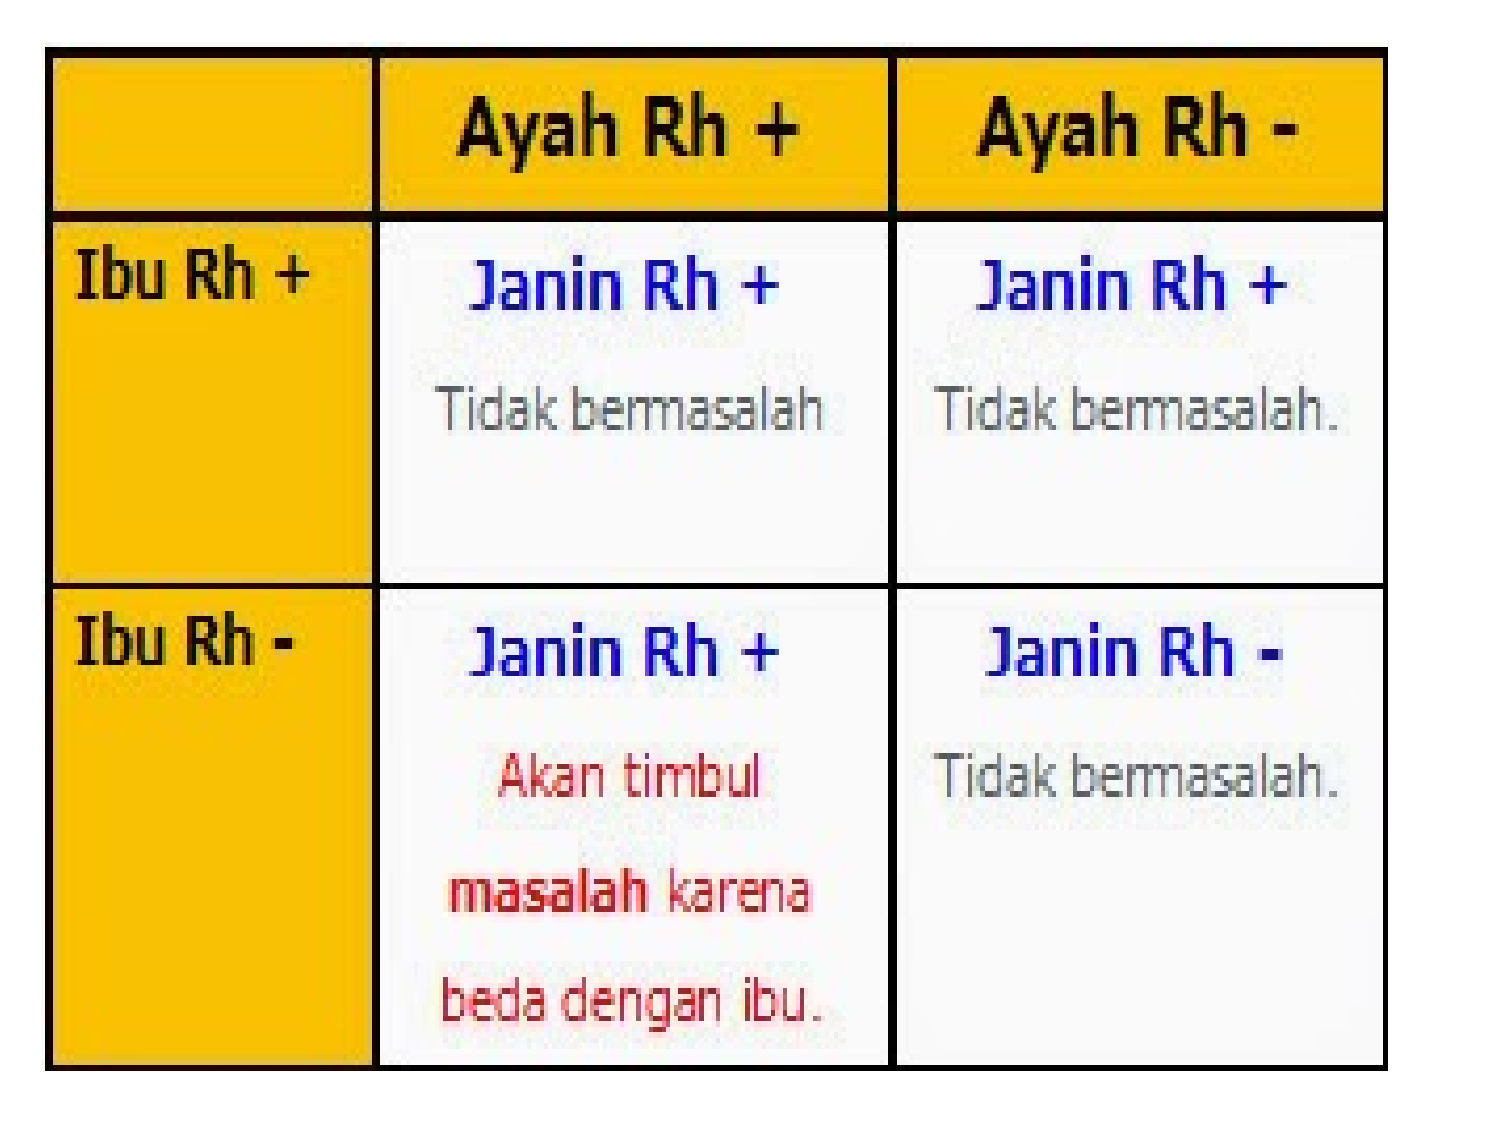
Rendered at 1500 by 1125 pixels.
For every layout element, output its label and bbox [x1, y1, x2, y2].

picture [41, 42, 1389, 1071]
